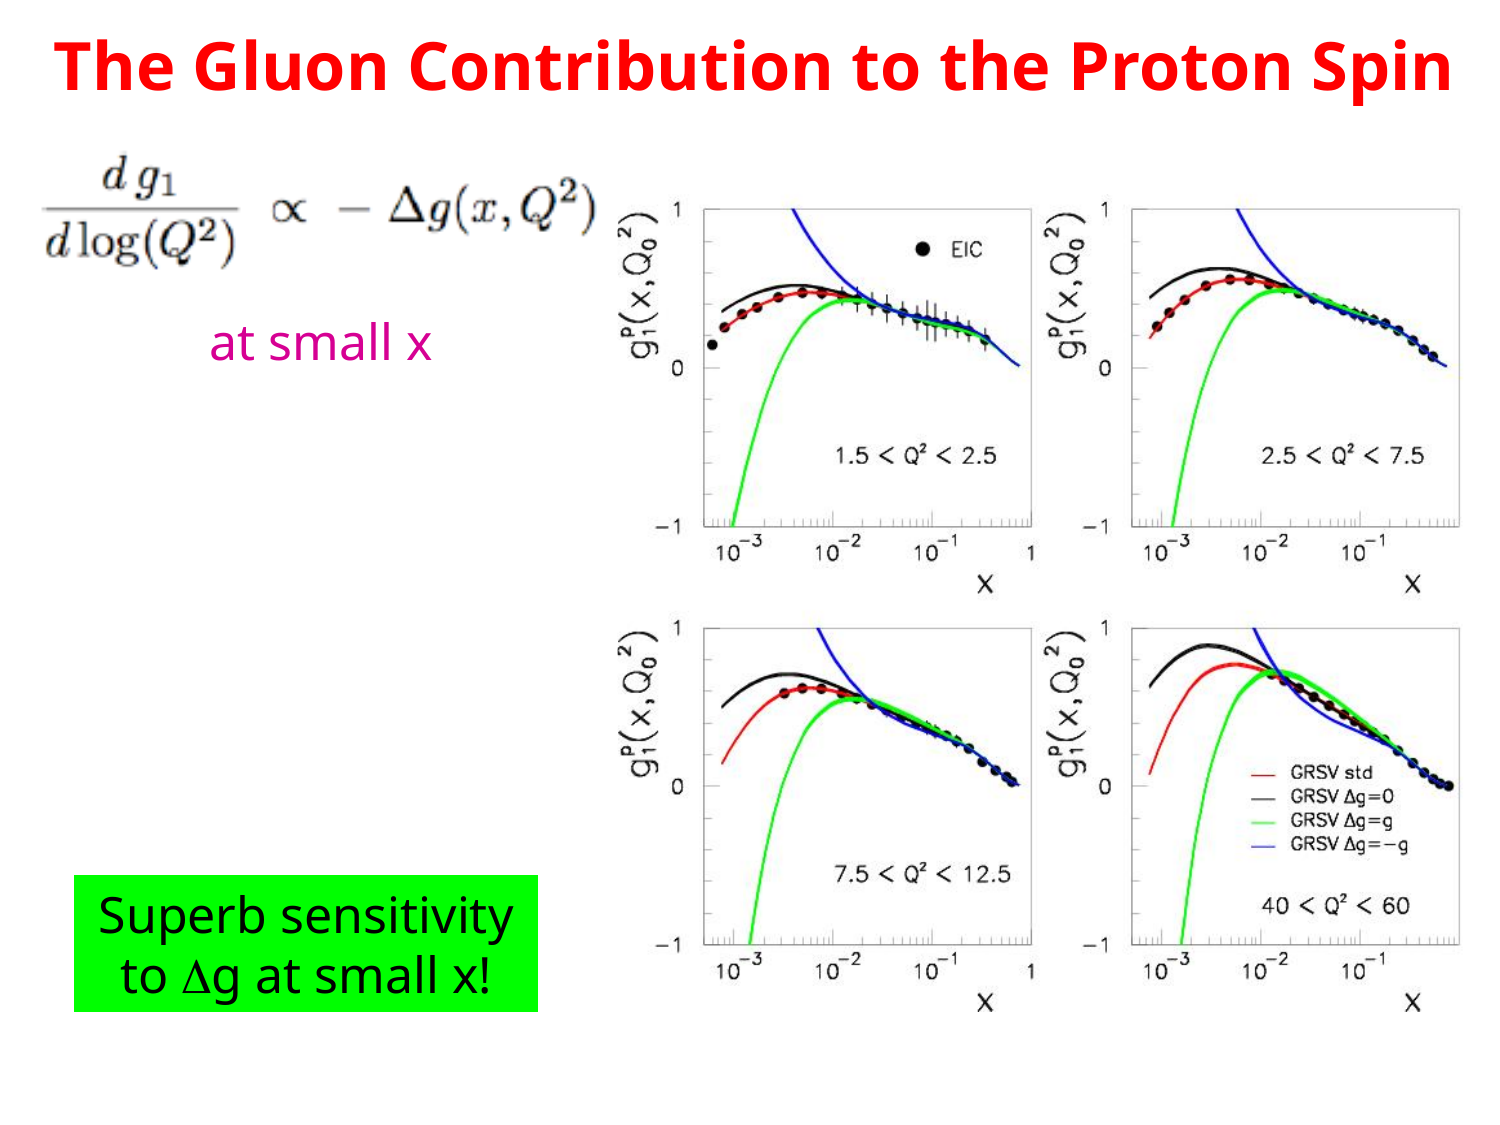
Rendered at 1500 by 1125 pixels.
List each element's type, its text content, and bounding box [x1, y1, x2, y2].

text_box The Gluon Contribution to the Proton Spin [39, 16, 1471, 112]
text_box Superb sensitivity to Dg at small x! [74, 876, 538, 1011]
picture [0, 141, 1465, 1012]
text_box at small x [195, 303, 448, 379]
